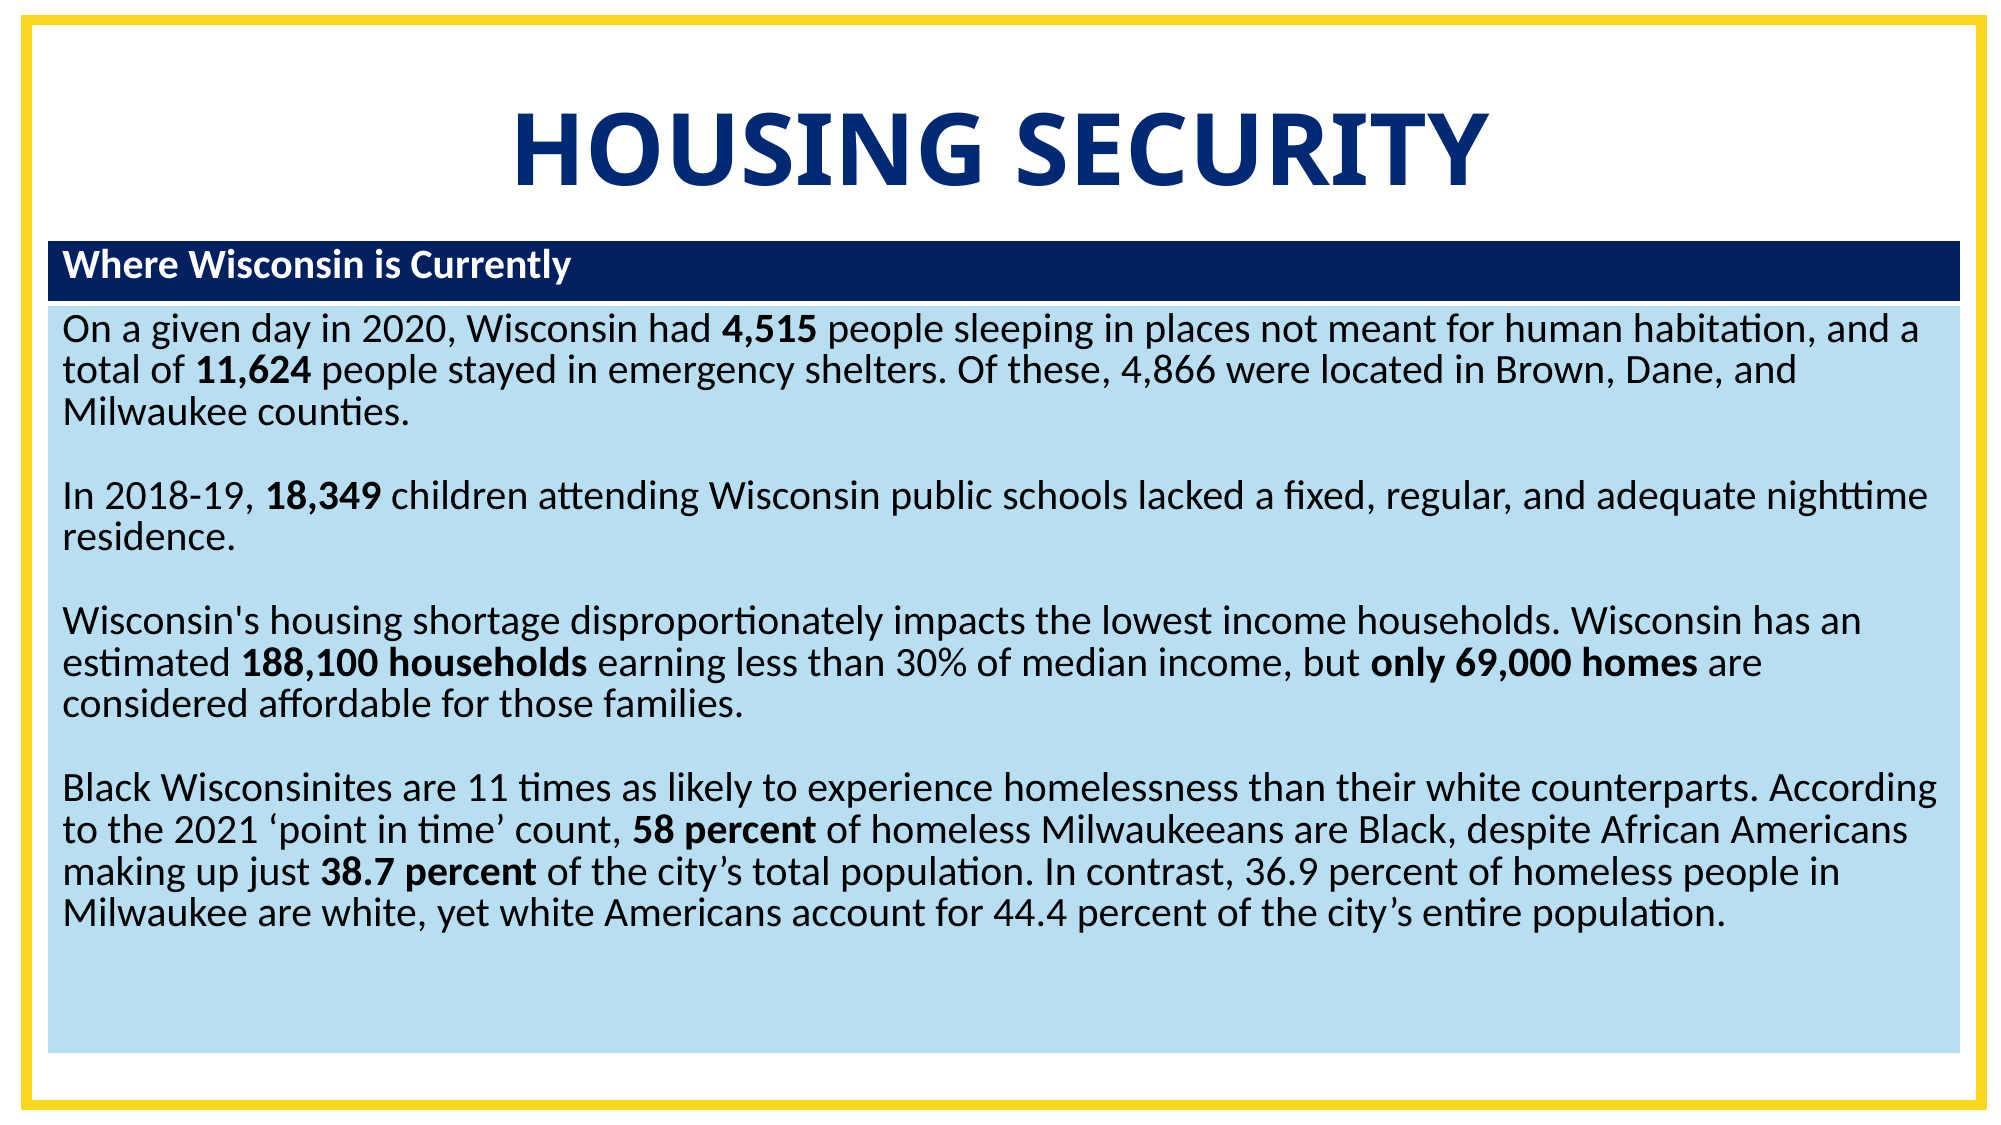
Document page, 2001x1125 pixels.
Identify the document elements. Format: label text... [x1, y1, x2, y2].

text_box [26, 19, 1983, 1106]
table_header Where Wisconsin is Currently [48, 241, 1960, 301]
table_cell On a given day in 2020, Wisconsin had 4,515 people sleeping in places not meant for human habitation, and a total of 11,624 people stayed in emergency shelters. Of these, 4,866 were located in Brown, Dane, and Milwaukee counties. In 2018-19, 18,349 children attending Wisconsin public schools lacked a fixed, regular, and adequate nighttime residence. Wisconsin's housing shortage disproportionately impacts the lowest income households. Wisconsin has an estimated 188,100 households earning less than 30% of median income, but only 69,000 homes are considered affordable for those families. Black Wisconsinites are 11 times as likely to experience homelessness than their white counterparts. According to the 2021 ‘point in time’ count, 58 percent of homeless Milwaukeeans are Black, despite African Americans making up just 38.7 percent of the city’s total population. In contrast, 36.9 percent of homeless people in Milwaukee are white, yet white Americans account for 44.4 percent of the city’s entire population. [48, 306, 1960, 1053]
title HOUSING SECURITY [137, 39, 1863, 258]
